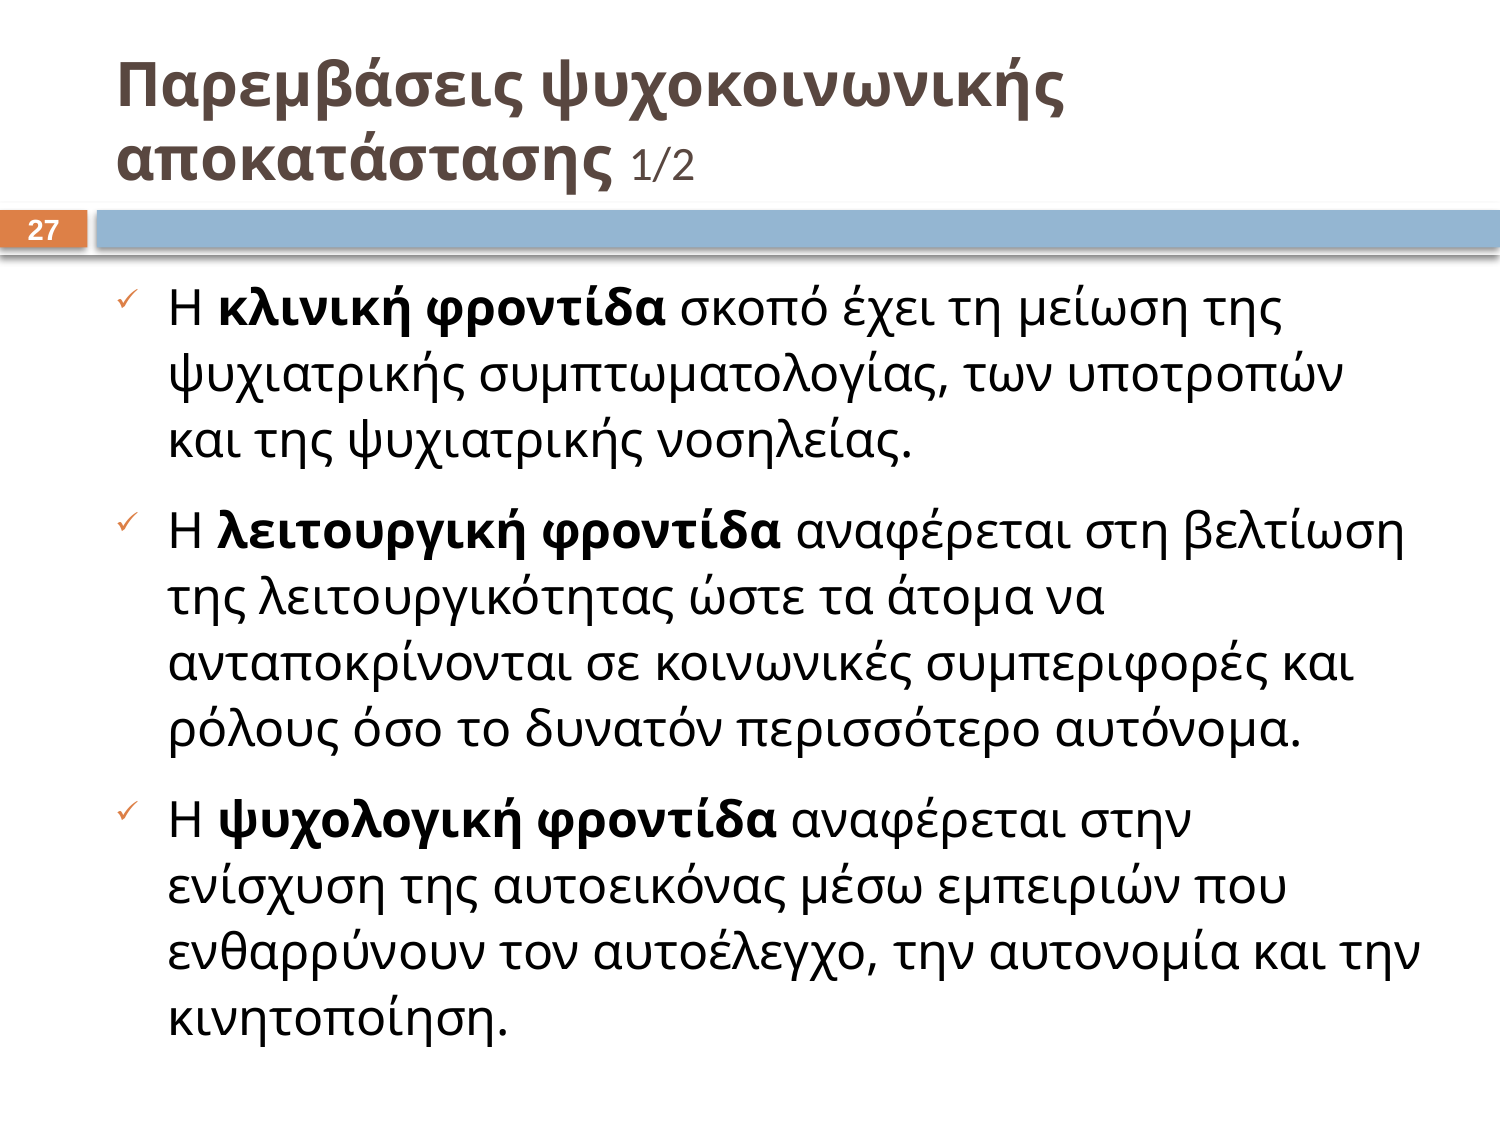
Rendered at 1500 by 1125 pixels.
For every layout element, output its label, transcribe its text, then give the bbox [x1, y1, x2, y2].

list Η κλινική φροντίδα σκοπό έχει τη μείωση της ψυχιατρικής συμπτωματολογίας, των υποτροπών και της ψυχιατρικής νοσηλείας. Η λειτουργική φροντίδα αναφέρεται στη βελτίωση της λειτουργικότητας ώστε τα άτομα να ανταποκρίνονται σε κοινωνικές συμπεριφορές και ρόλους όσο το δυνατόν περισσότερο αυτόνομα. Η ψυχολογική φροντίδα αναφέρεται στην ενίσχυση της αυτοεικόνας μέσω εμπειριών που ενθαρρύνουν τον αυτοέλεγχο, την αυτονομία και την κινητοποίηση. [100, 262, 1438, 1083]
title Παρεμβάσεις ψυχοκοινωνικής αποκατάστασης 1/2 [100, 37, 1438, 200]
slide_number 26 [0, 208, 88, 249]
